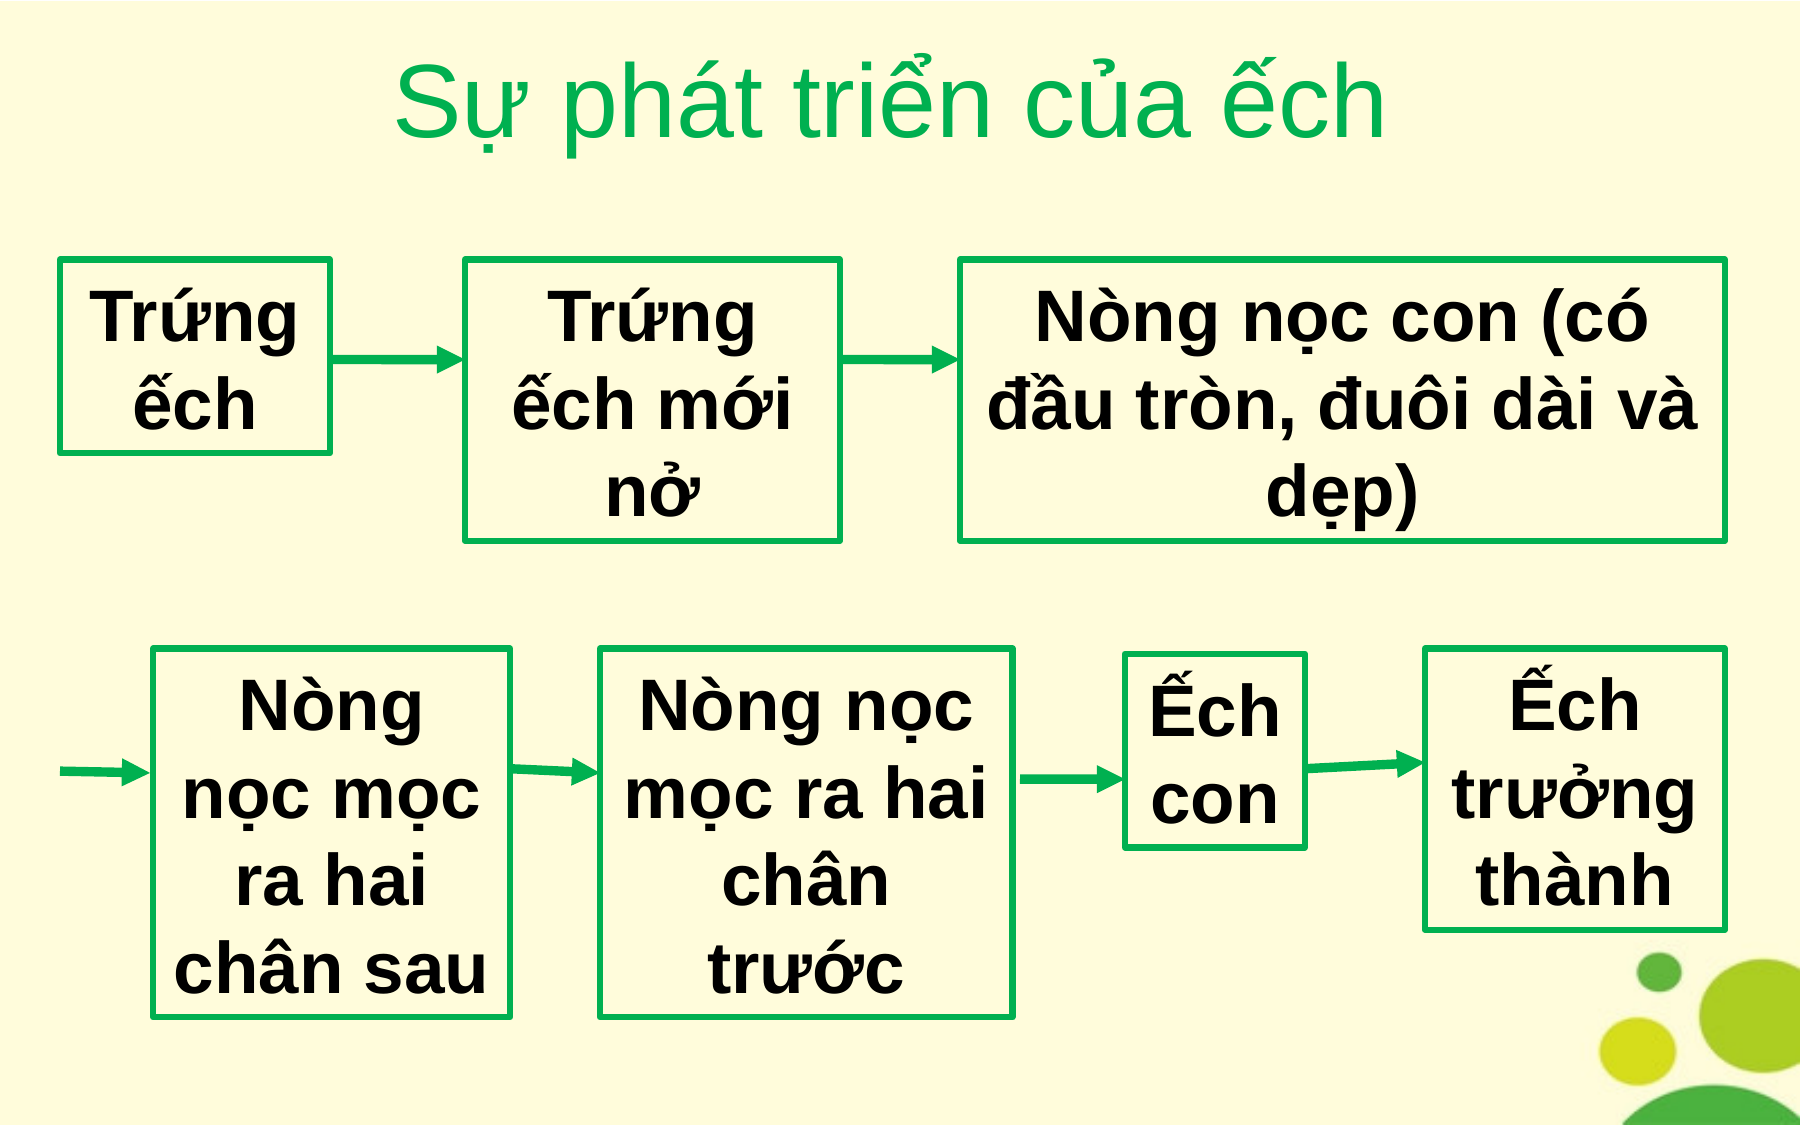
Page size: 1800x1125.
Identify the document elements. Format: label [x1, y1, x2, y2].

text_box [0, 1, 1800, 1125]
